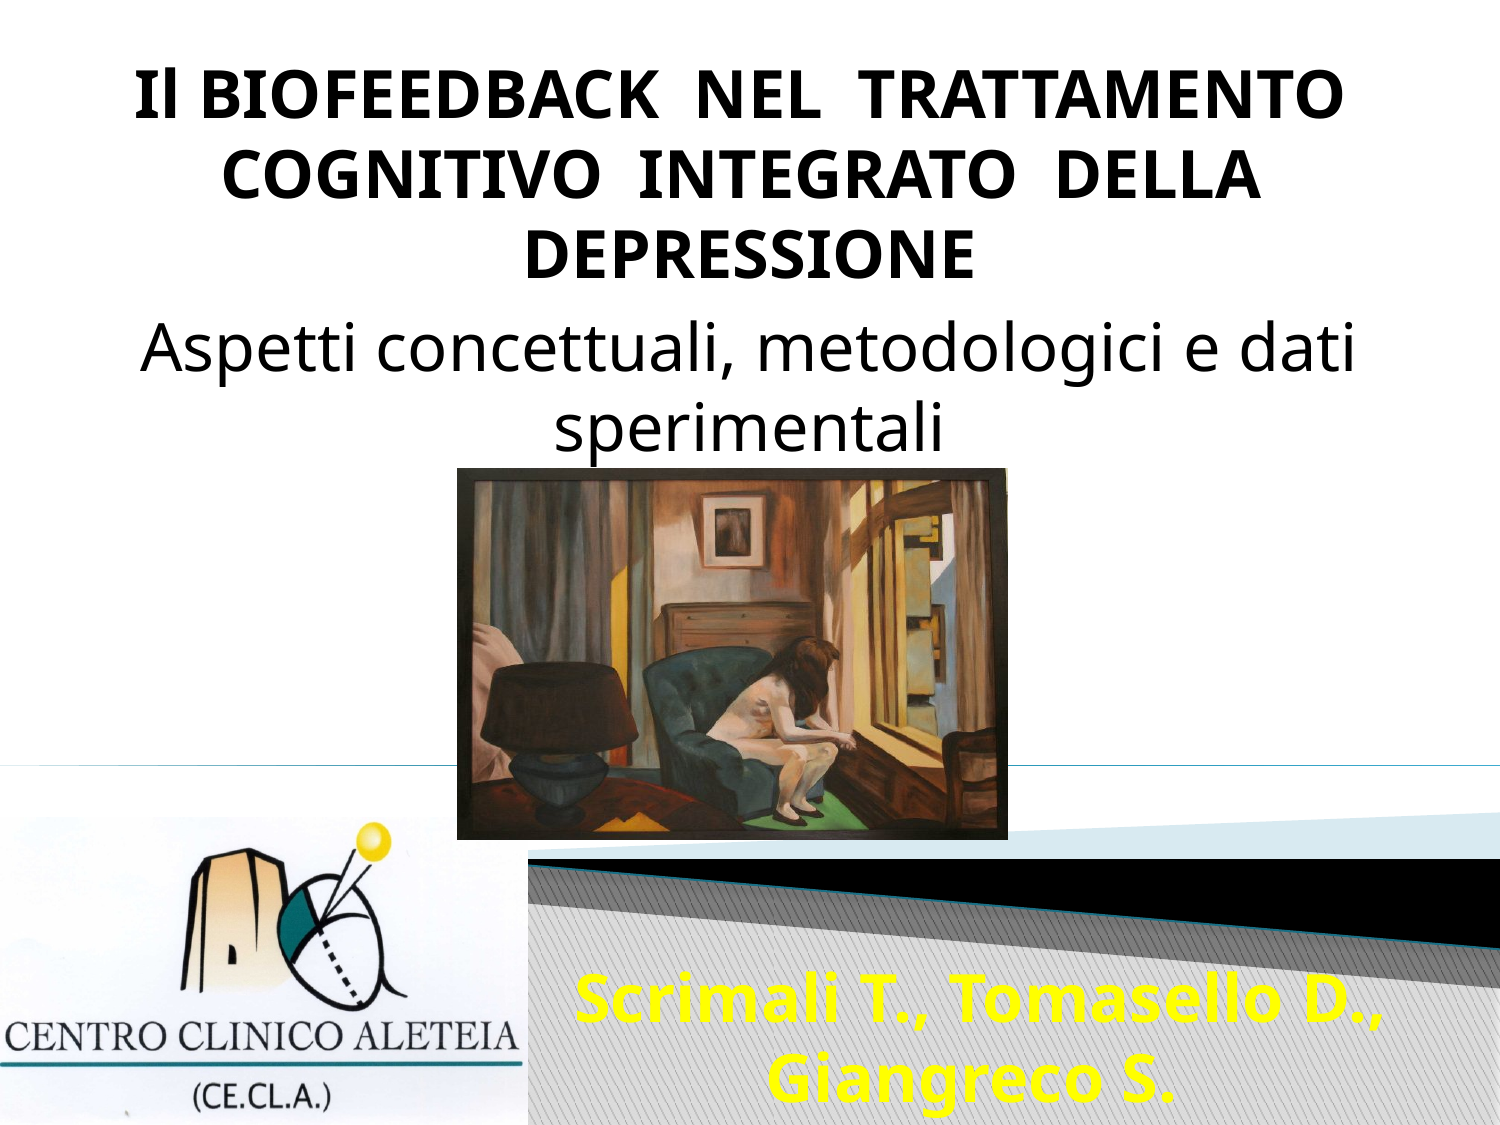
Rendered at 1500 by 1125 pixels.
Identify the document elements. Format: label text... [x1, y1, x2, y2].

text_box Il BIOFEEDBACK NEL TRATTAMENTO COGNITIVO INTEGRATO DELLA DEPRESSIONE Aspetti concettuali, metodologici e dati sperimentali [0, 0, 1500, 472]
text_box Scrimali T., Tomasello D., Giangreco S. [549, 948, 1412, 1123]
picture [0, 468, 1500, 1125]
